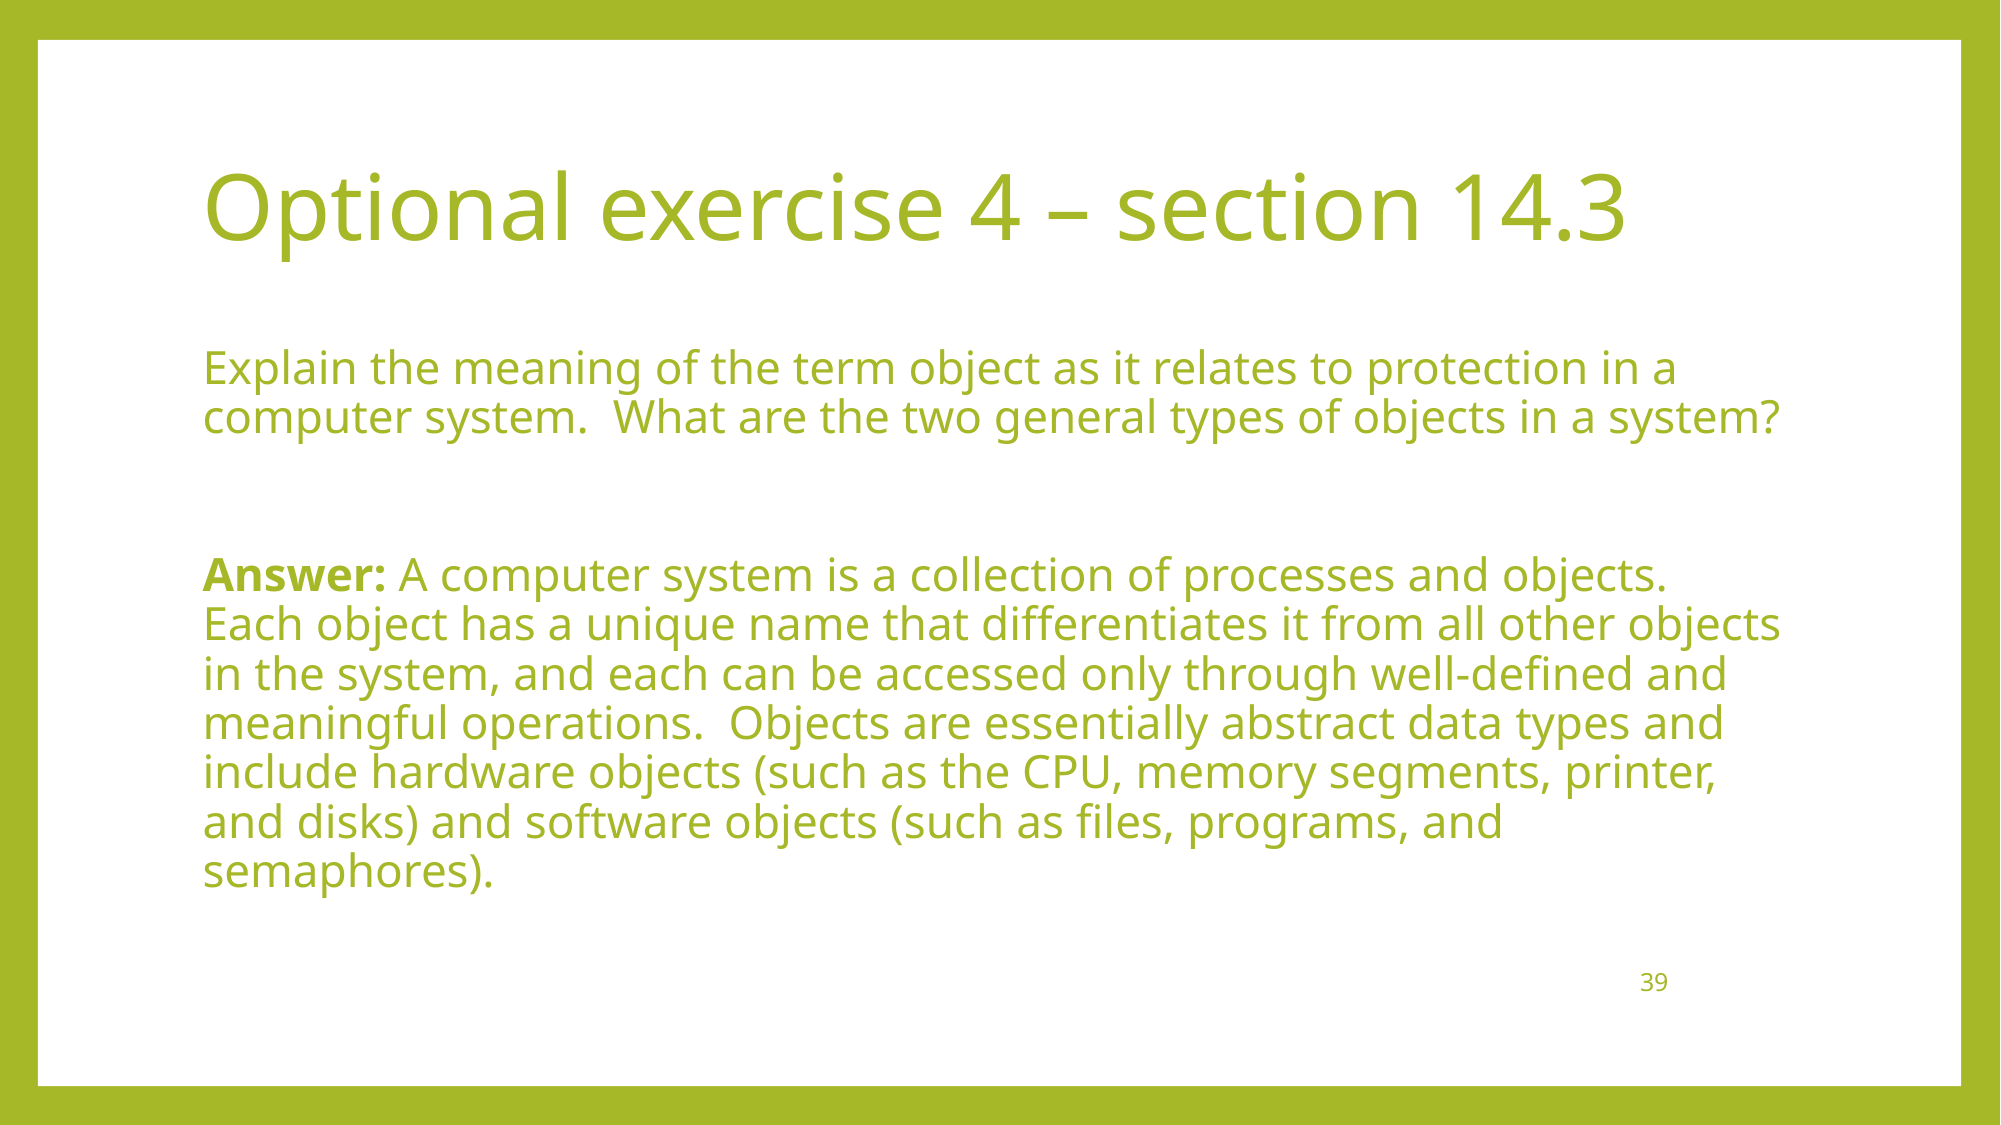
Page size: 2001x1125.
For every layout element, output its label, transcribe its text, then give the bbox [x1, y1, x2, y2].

list Explain the meaning of the term object as it relates to protection in a computer system. What are the two general types of objects in a system? Answer: A computer system is a collection of processes and objects. Each object has a unique name that differentiates it from all other objects in the system, and each can be accessed only through well-defined and meaningful operations. Objects are essentially abstract data types and include hardware objects (such as the CPU, memory segments, printer, and disks) and software objects (such as files, programs, and semaphores). [187, 337, 1808, 1000]
slide_number 39 [1583, 940, 1684, 1027]
title Optional exercise 4 – section 14.3 [187, 99, 1808, 323]
